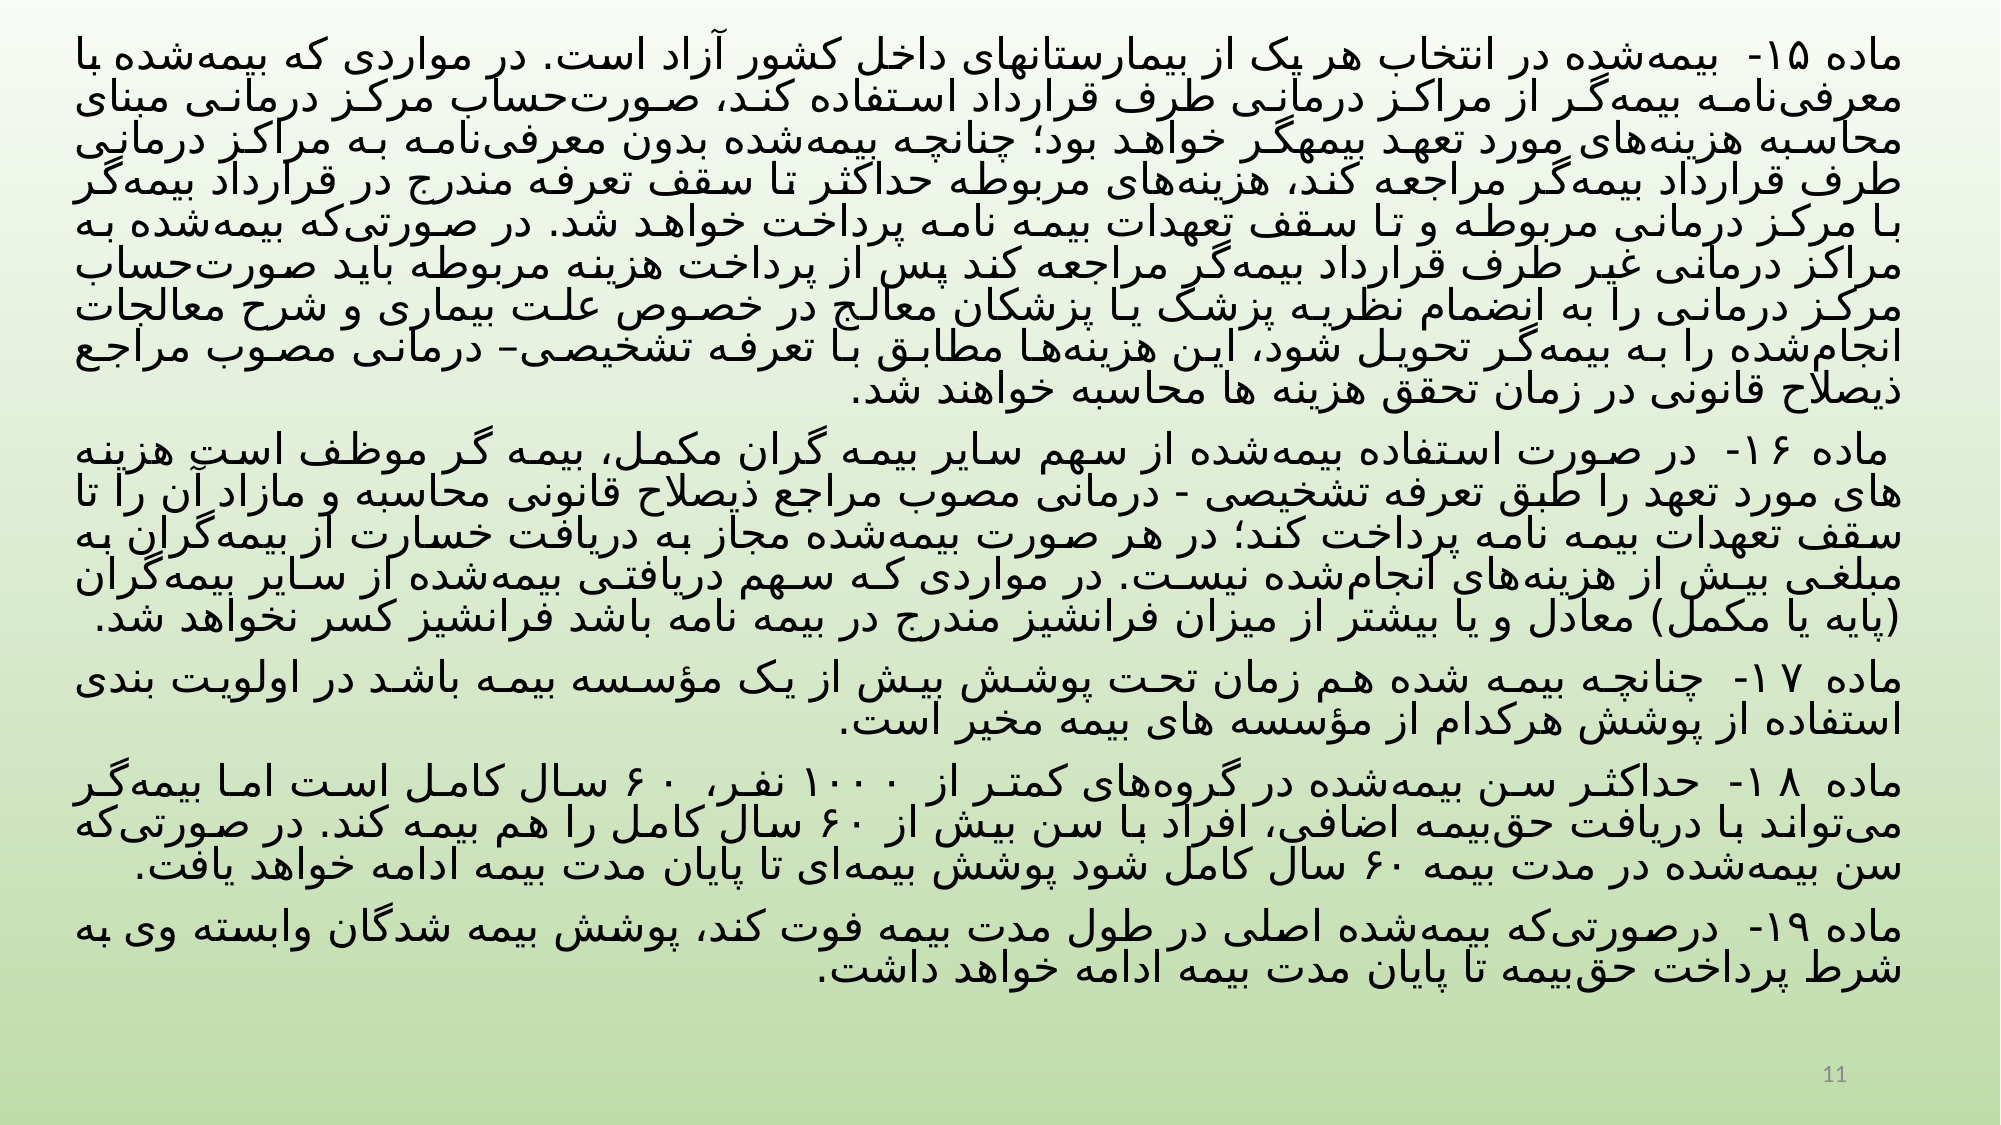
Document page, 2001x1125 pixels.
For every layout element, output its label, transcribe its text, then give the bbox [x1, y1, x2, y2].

subtitle ماده ۱۵- بیمه‌شده در انتخاب هر یک از بیمارستان­های داخل کشور آزاد است. در مواردی که بیمه‌شده با معرفی‌نامه بیمه‌گر از مراکز درمانی طرف قرارداد استفاده کند، صورت‌حساب مرکز درمانی مبنای محاسبه هزینه‌های مورد تعهد بیمه­گر خواهد بود؛ چنانچه بیمه‌شده بدون معرفی‌نامه به مراکز درمانی طرف قرارداد بیمه‌گر مراجعه کند، هزینه‌های مربوطه حداکثر تا سقف تعرفه مندرج در قرارداد بیمه‌گر با مرکز درمانی مربوطه و تا سقف تعهدات بیمه ­نامه پرداخت خواهد شد. در صورتی‌که بیمه‌شده به مراکز درمانی غیر طرف قرارداد بیمه‌گر مراجعه کند پس از پرداخت هزینه مربوطه باید صورت‌حساب مرکز درمانی را به‌ انضمام نظریه پزشک یا پزشکان معالج در خصوص علت بیماری و شرح معالجات انجام‌شده را به بیمه‌گر تحویل شود، این هزینه‌ها مطابق با تعرفه تشخیصی– درمانی مصوب مراجع ذیصلاح قانونی در زمان تحقق هزینه ­ها محاسبه خواهند شد. ماده ۱۶- در صورت استفاده بیمه‌شده از سهم سایر بیمه ­گران مکمل، بیمه ­گر موظف است هزینه­ های مورد تعهد را طبق تعرفه تشخیصی - درمانی مصوب مراجع ذیصلاح قانونی محاسبه و مازاد آن را تا سقف تعهدات بیمه نامه پرداخت کند؛ در هر صورت بیمه‌شده مجاز به دریافت خسارت از بیمه‌گران به مبلغی بیش از هزینه‌های انجام‌شده نیست. در مواردی که سهم دریافتی بیمه‌شده از سایر بیمه‌گران (پایه یا مکمل) معادل و یا بیشتر از میزان فرانشیز مندرج در بیمه نامه باشد فرانشیز کسر نخواهد شد. ماده ۱۷- چنانچه بیمه ­شده هم زمان تحت پوشش بیش از یک مؤسسه بیمه باشد در اولویت­ بندی استفاده از پوشش هرکدام از مؤسسه ­های بیمه مخیر است. ماده ۱۸- حداکثر سن بیمه‌شده در گروه‌های کمتر از ۱۰۰۰ نفر، ۶۰ سال کامل است اما بیمه‌گر می‌تواند با دریافت حق‌بیمه اضافی، افراد با سن بیش از ۶۰ سال کامل را هم بیمه کند. در صورتی‌که سن بیمه‌شده در مدت بیمه ۶۰ سال کامل شود پوشش بیمه‌ای تا پایان مدت بیمه ادامه خواهد یافت. ماده ۱۹- درصورتی‌که بیمه‌شده اصلی در طول مدت بیمه فوت کند، پوشش بیمه‌ شدگان وابسته وی به ‌شرط پرداخت حق‌بیمه تا پایان مدت بیمه ادامه خواهد داشت. [59, 28, 1919, 1012]
slide_number 11 [1412, 1042, 1863, 1103]
